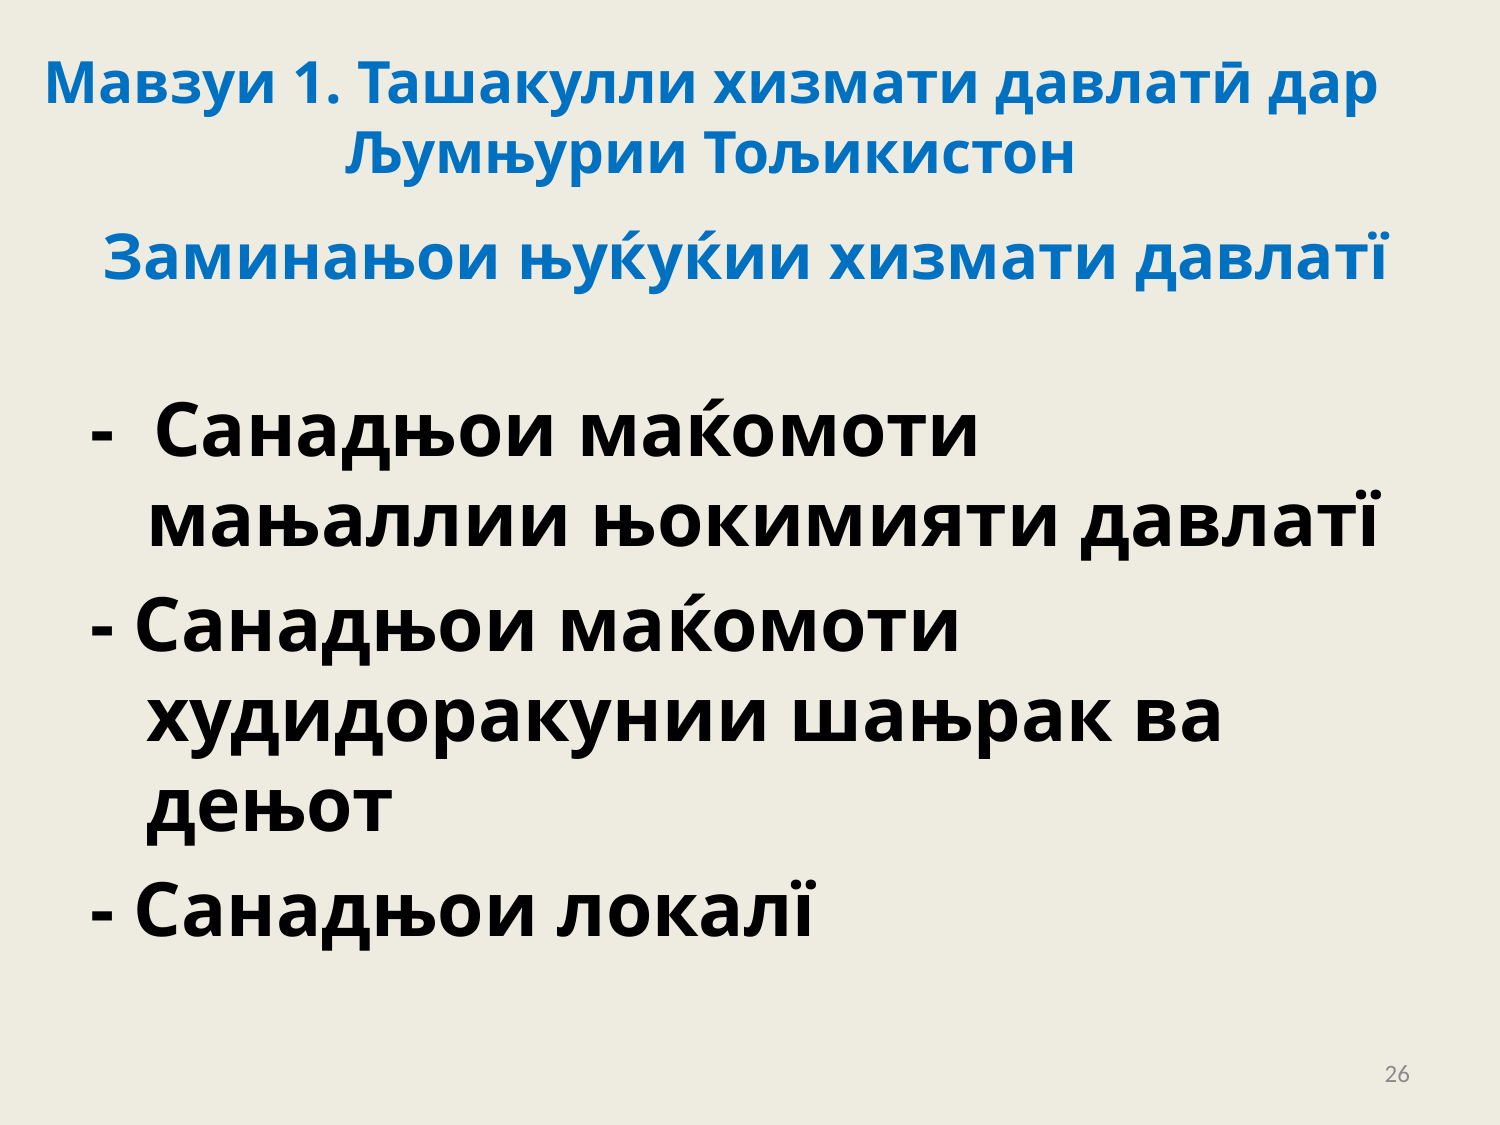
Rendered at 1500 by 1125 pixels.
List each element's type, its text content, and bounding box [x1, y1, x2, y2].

slide_number 26 [1074, 1042, 1425, 1103]
title Заминањои њуќуќии хизмати давлатї [79, 198, 1430, 387]
list - Санадњои маќомоти мањаллии њокимияти давлатї - Санадњои маќомоти худидоракунии шањрак ва дењот - Санадњои локалї [75, 373, 1425, 1116]
text_box Мавзуи 1. Ташакулли хизмати давлатӣ дар Љумњурии Тољикистон [17, 137, 1406, 232]
